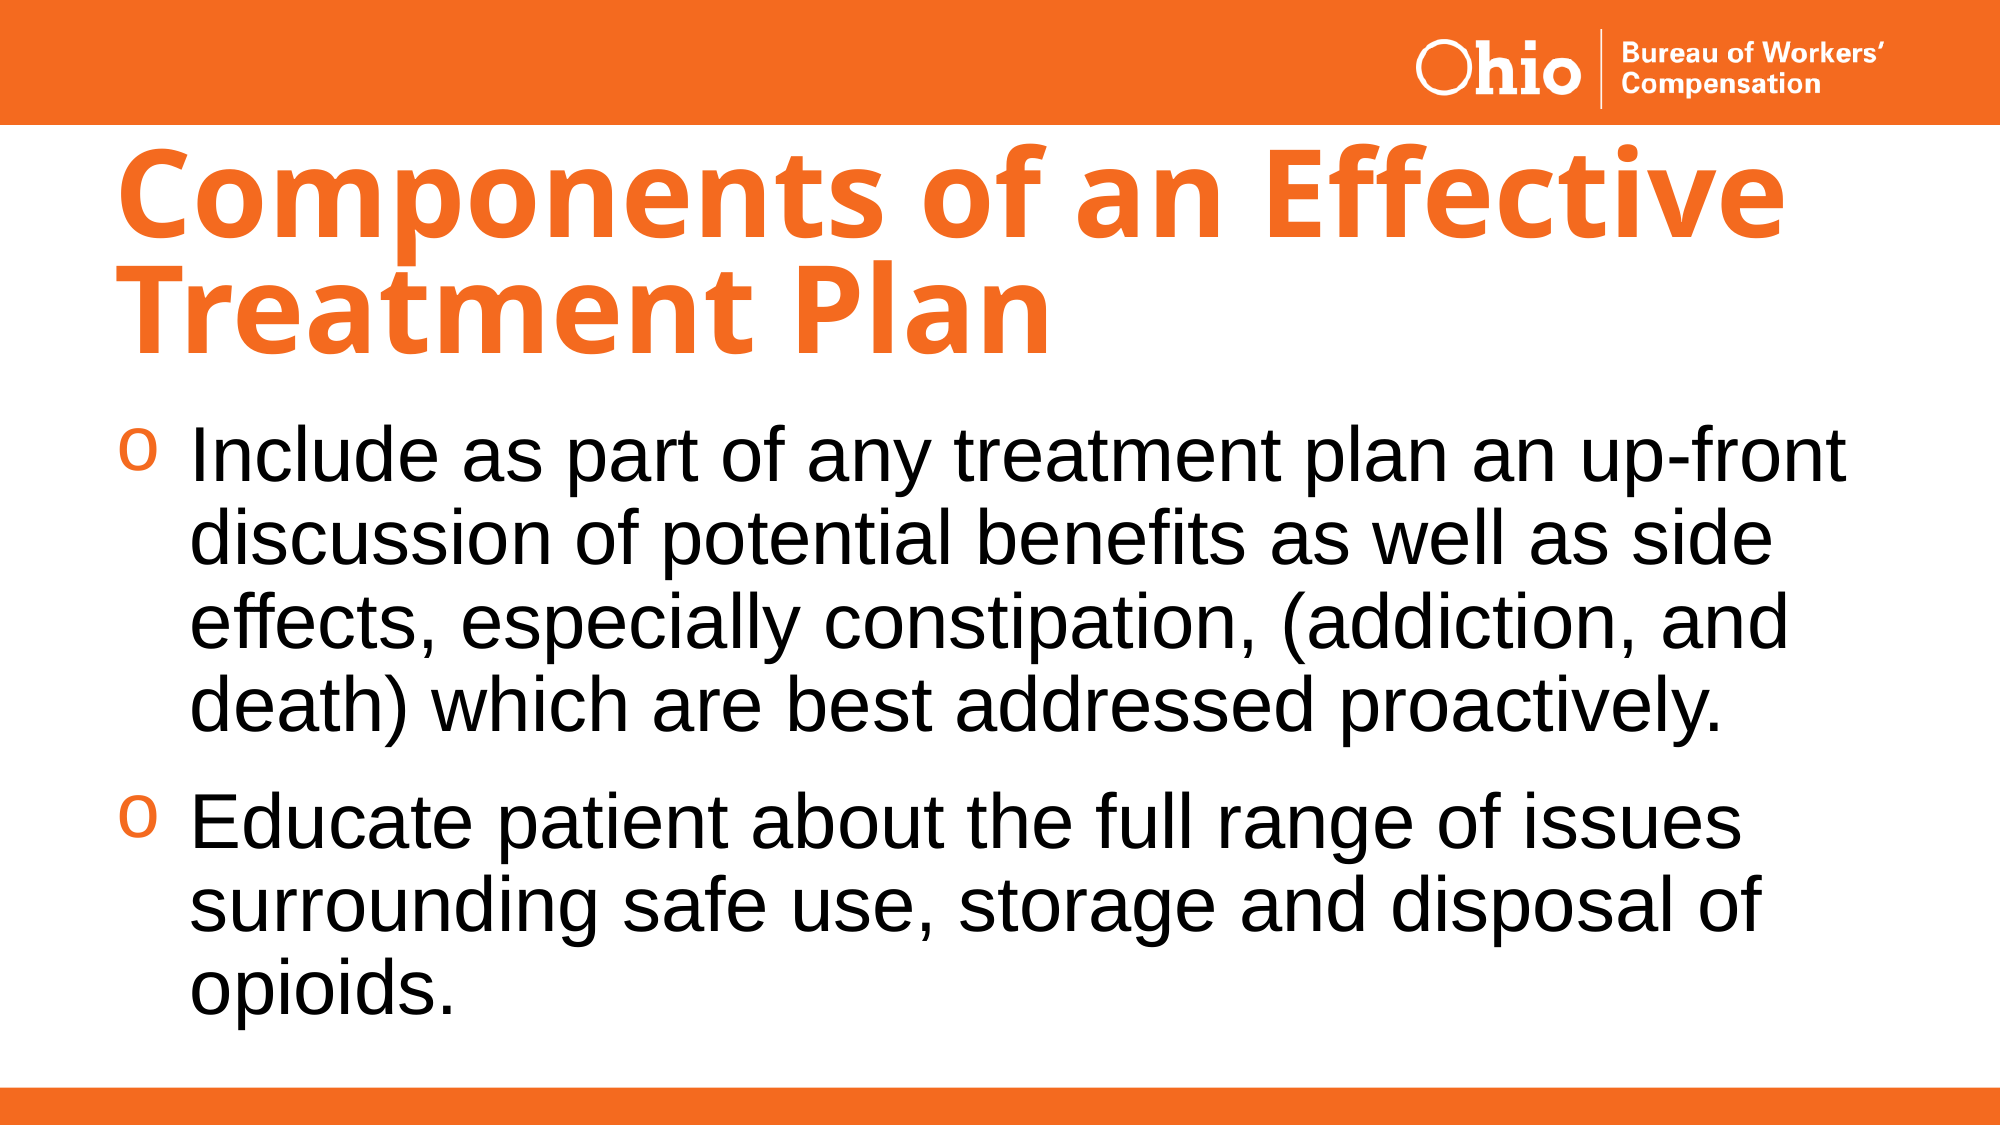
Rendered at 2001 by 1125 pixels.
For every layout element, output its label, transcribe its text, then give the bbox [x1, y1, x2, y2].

title Components of an Effective Treatment Plan [99, 137, 1900, 325]
list Include as part of any treatment plan an up-front discussion of potential benefits as well as side effects, especially constipation, (addiction, and death) which are best addressed proactively. Educate patient about the full range of issues surrounding safe use, storage and disposal of opioids. [99, 406, 1900, 1049]
picture [1416, 29, 1884, 109]
